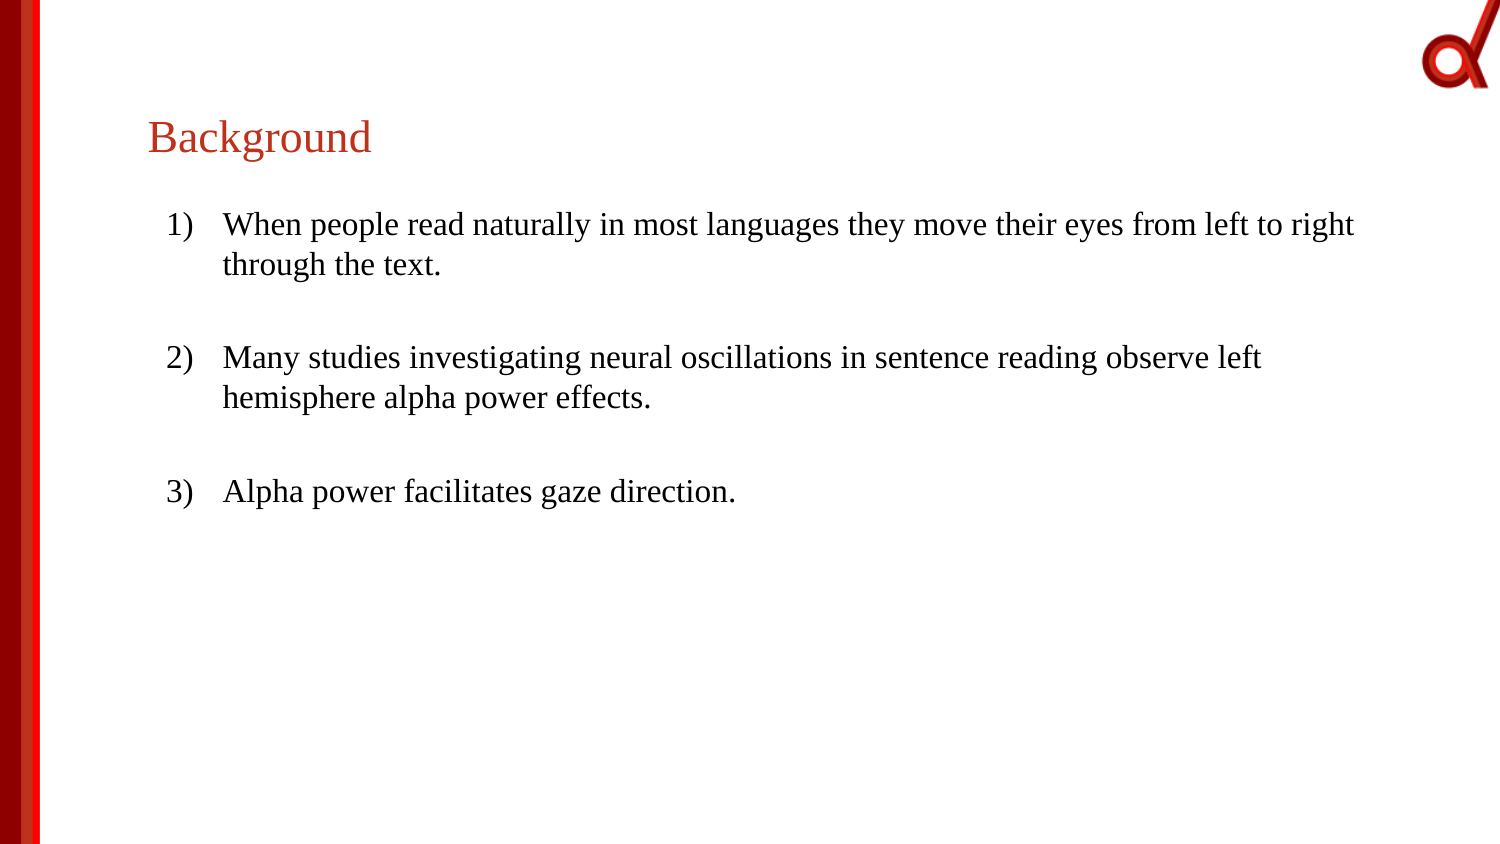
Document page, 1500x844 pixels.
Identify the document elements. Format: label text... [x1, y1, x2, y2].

list Background [147, 106, 1388, 162]
list When people read naturally in most languages they move their eyes from left to right through the text. Many studies investigating neural oscillations in sentence reading observe left hemisphere alpha power effects. Alpha power facilitates gaze direction. [166, 202, 1417, 615]
